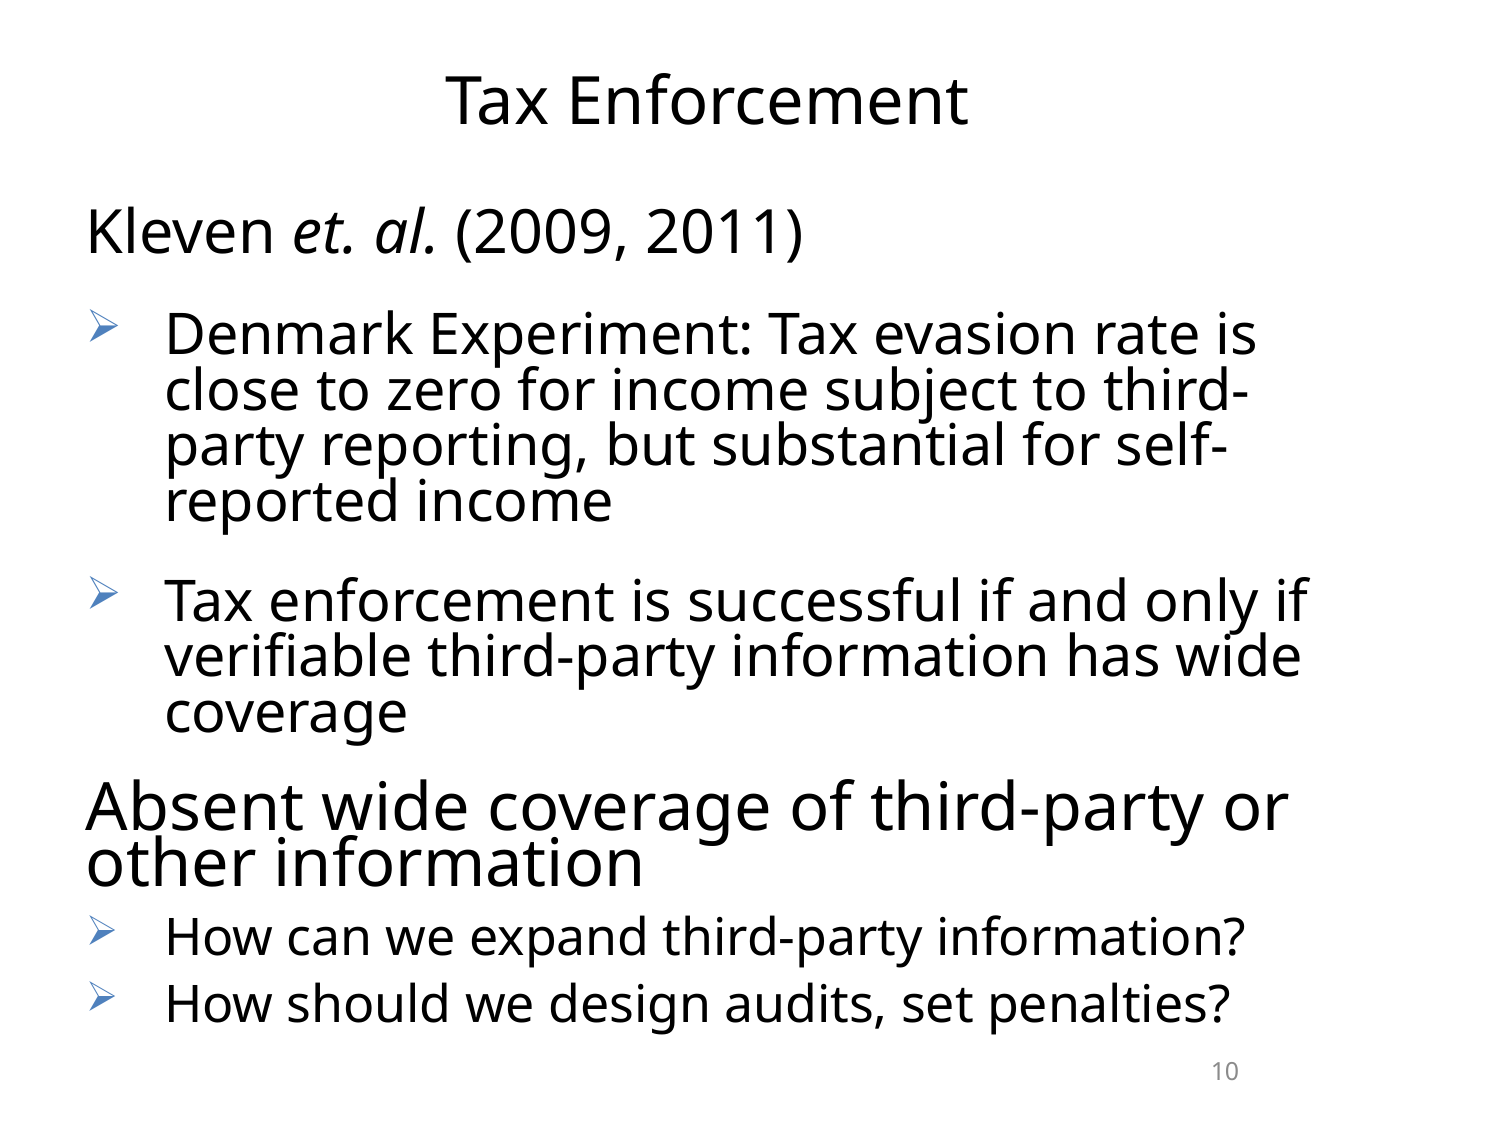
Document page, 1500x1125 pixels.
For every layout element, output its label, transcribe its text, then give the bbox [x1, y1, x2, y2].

title Tax Enforcement [70, 36, 1345, 159]
list Kleven et. al. (2009, 2011) Denmark Experiment: Tax evasion rate is close to zero for income subject to third-party reporting, but substantial for self-reported income Tax enforcement is successful if and only if verifiable third-party information has wide coverage Absent wide coverage of third-party or other information How can we expand third-party information? How should we design audits, set penalties? [70, 202, 1407, 1043]
footer 10 [987, 1042, 1463, 1103]
